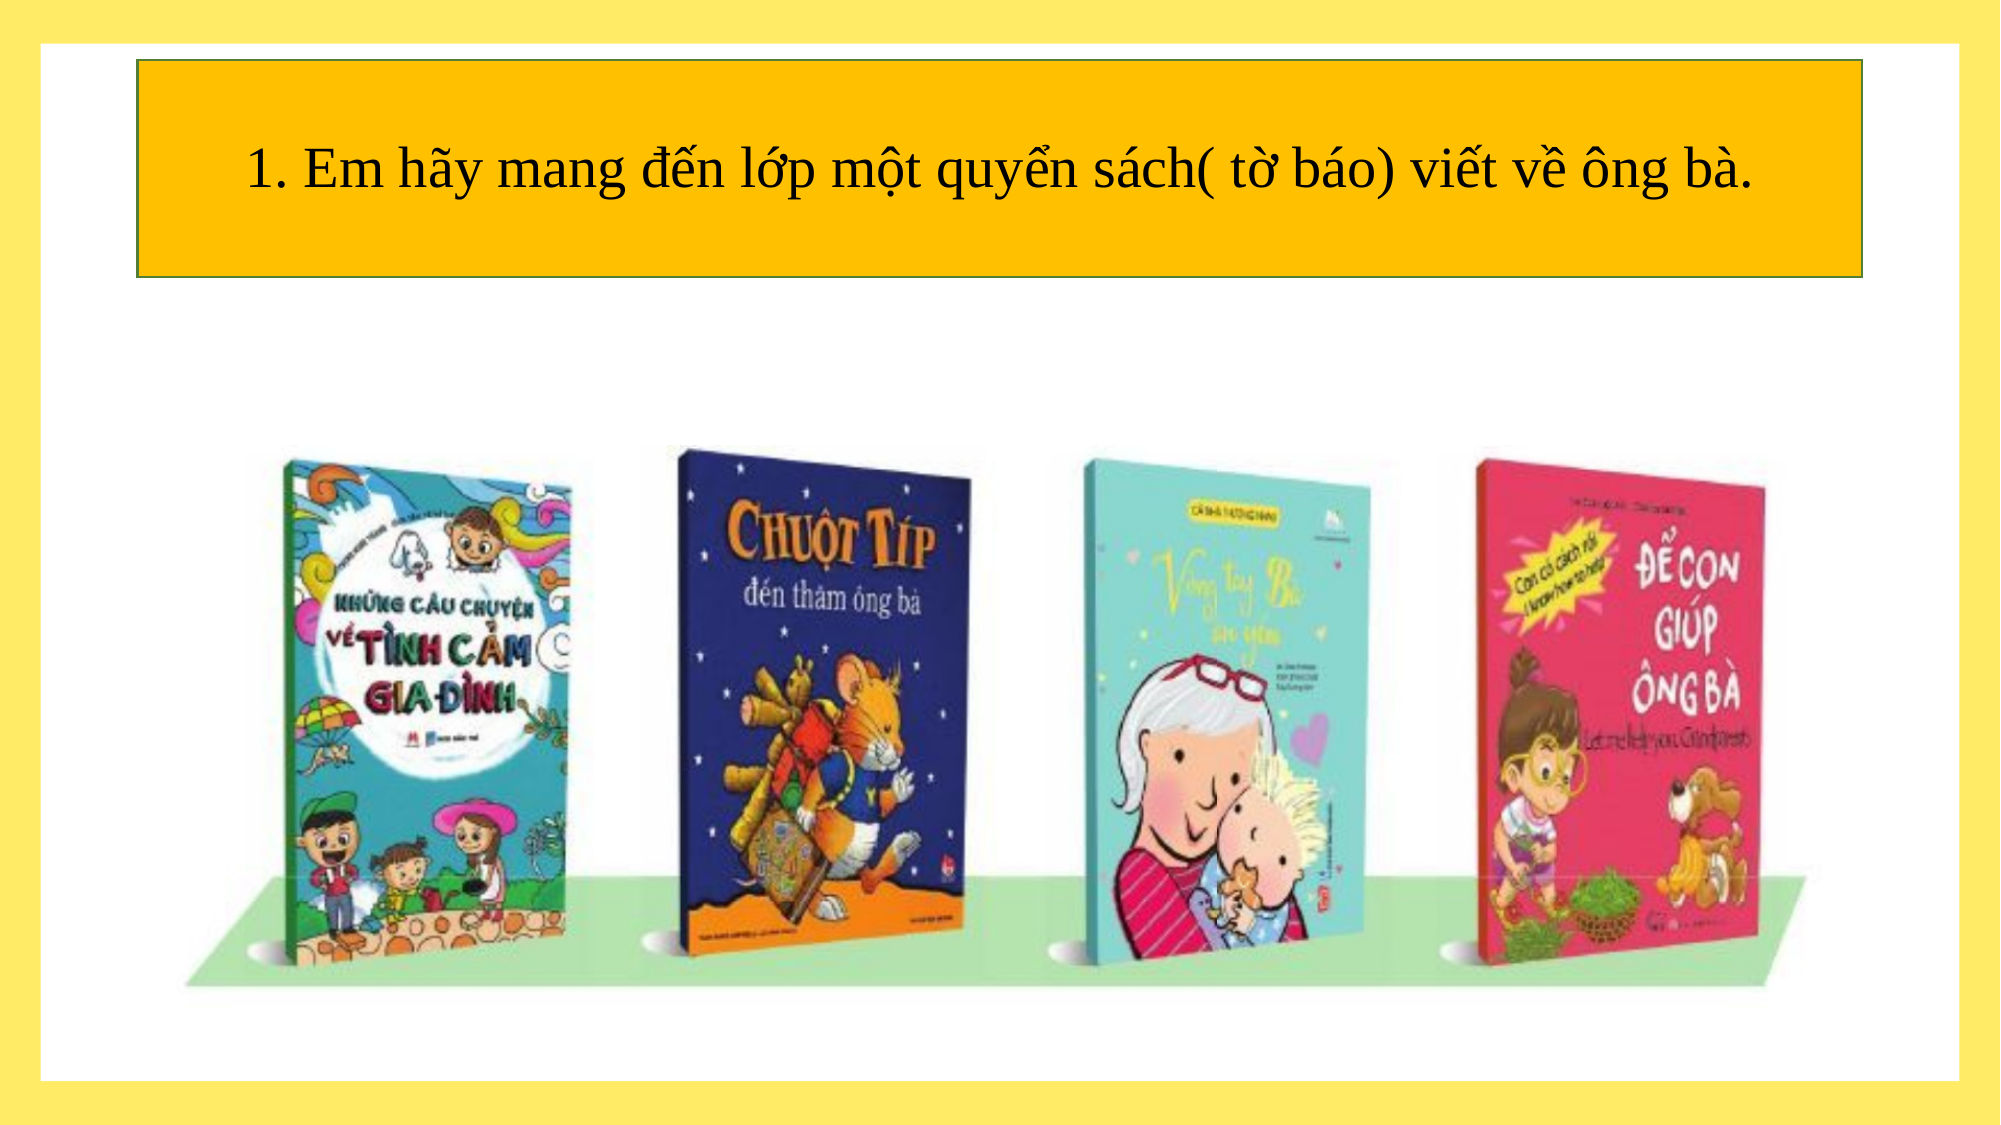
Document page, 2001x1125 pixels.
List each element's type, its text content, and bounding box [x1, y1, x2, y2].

picture [174, 445, 1825, 1009]
title 1. Em hãy mang đến lớp một quyển sách( tờ báo) viết về ông bà. [136, 59, 1863, 278]
